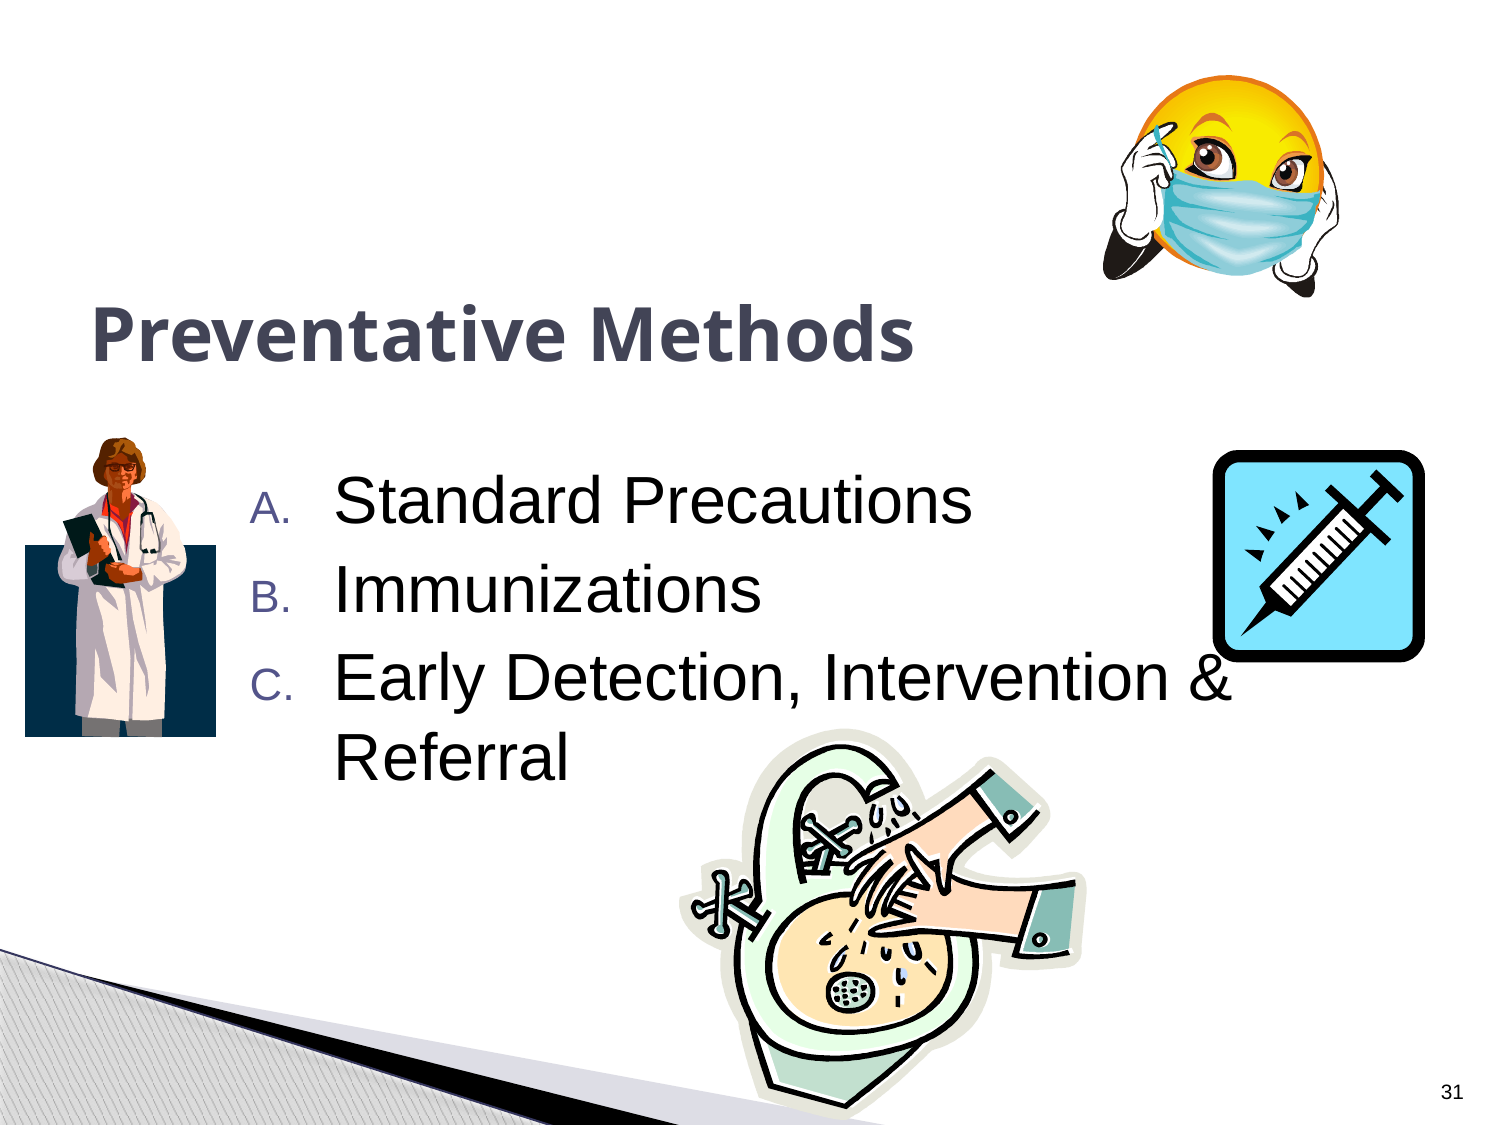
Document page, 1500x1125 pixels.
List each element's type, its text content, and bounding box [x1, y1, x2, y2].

slide_number 31 [1418, 1051, 1479, 1112]
picture [1102, 74, 1340, 298]
list Standard Precautions Immunizations Early Detection, Intervention & Referral [212, 450, 1313, 935]
picture [1212, 449, 1426, 663]
picture [674, 723, 1092, 1125]
picture [24, 437, 216, 738]
title Preventative Methods [75, 237, 1425, 425]
